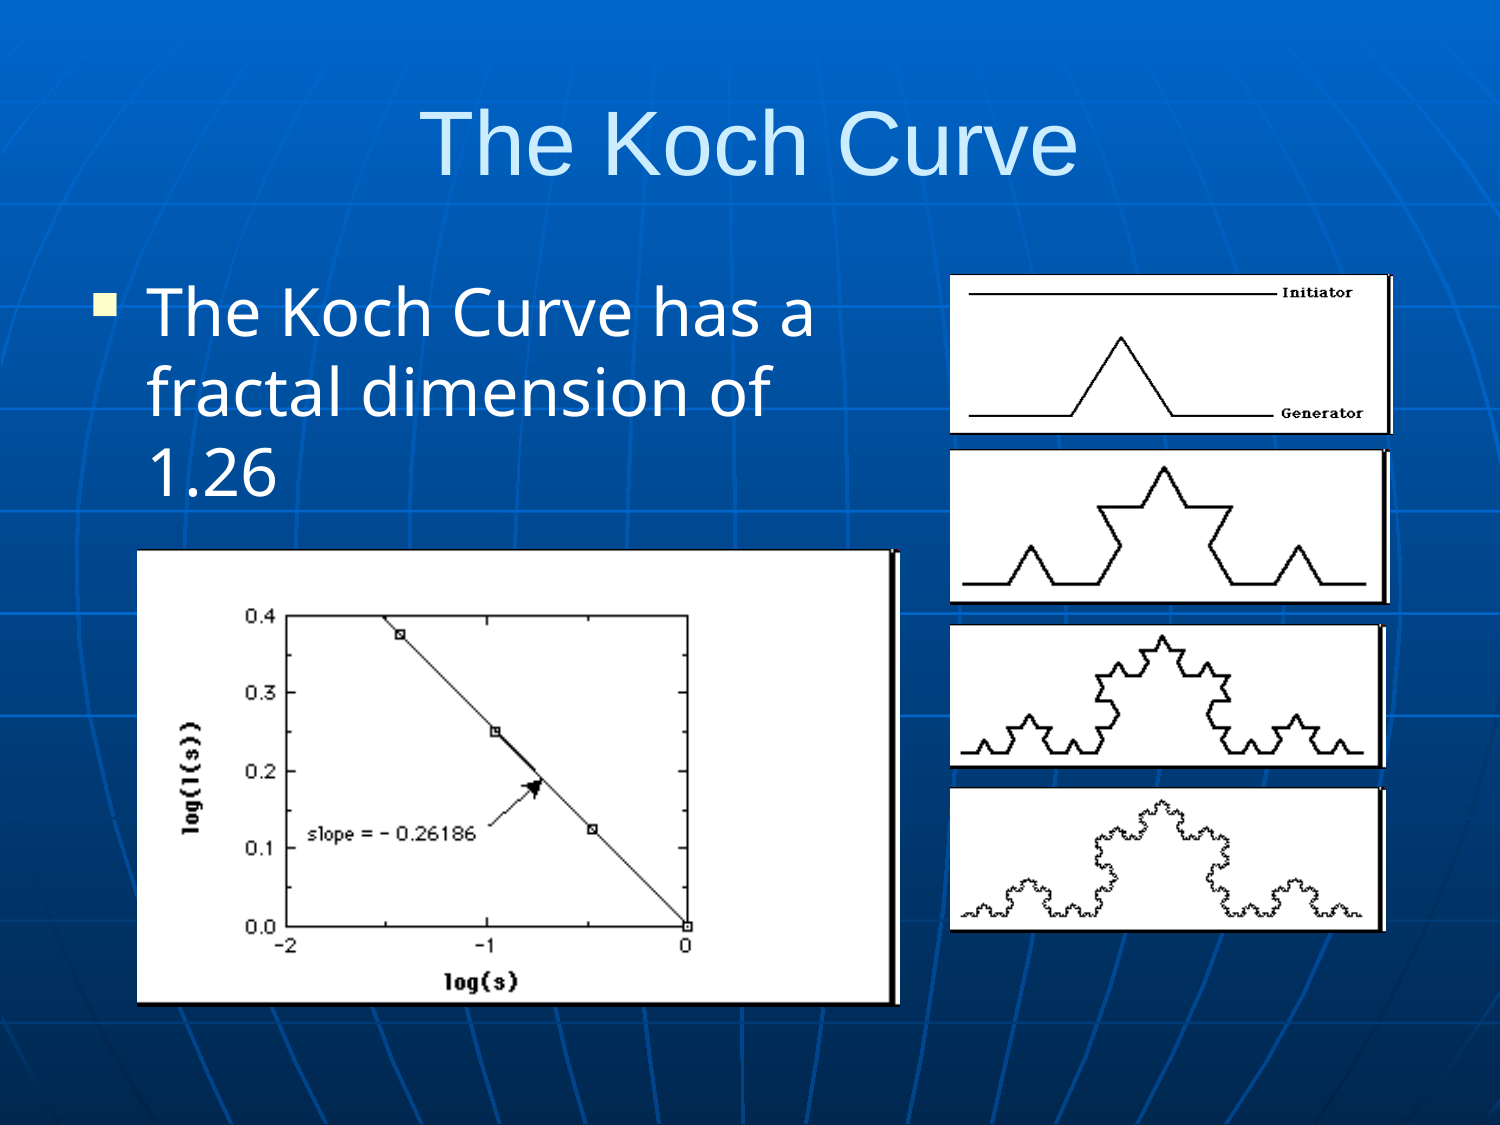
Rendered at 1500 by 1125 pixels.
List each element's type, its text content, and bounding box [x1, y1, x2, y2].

picture [949, 274, 1394, 435]
title The Koch Curve [74, 45, 1426, 233]
picture [137, 549, 901, 1007]
list The Koch Curve has a fractal dimension of 1.26 [74, 262, 926, 1006]
picture [949, 787, 1387, 934]
picture [949, 449, 1390, 605]
picture [949, 624, 1387, 769]
